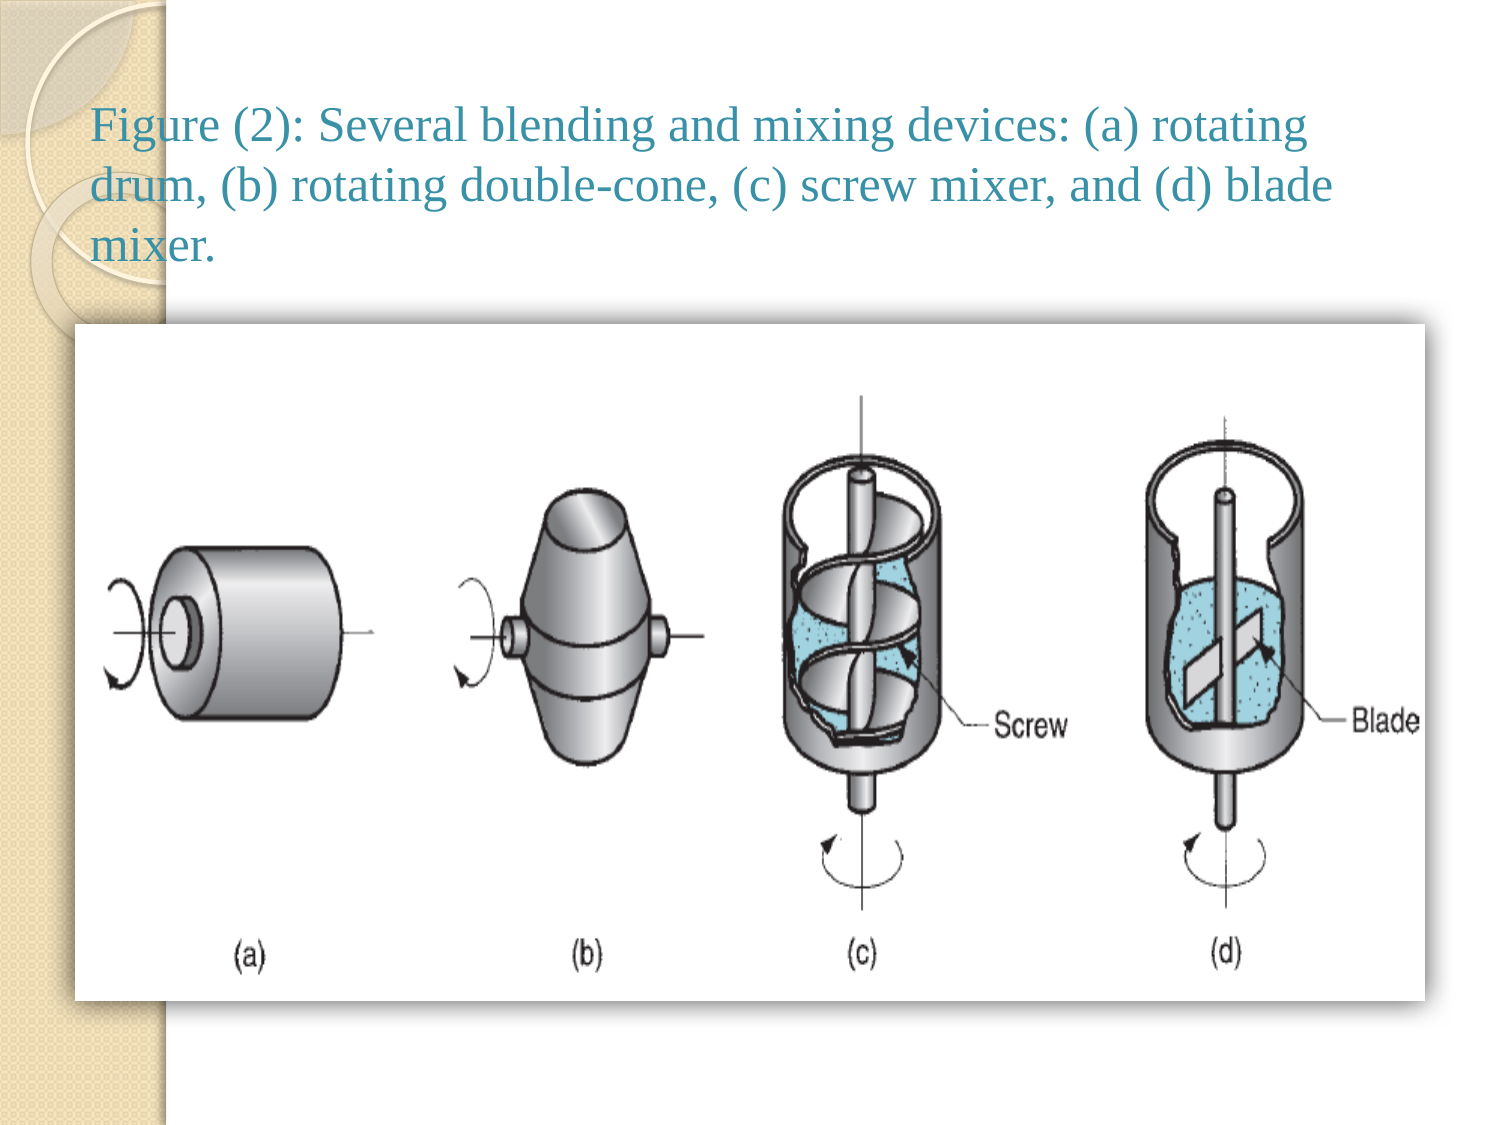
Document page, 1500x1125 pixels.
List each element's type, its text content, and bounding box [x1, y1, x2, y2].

picture [74, 324, 1426, 1002]
title Figure (2): Several blending and mixing devices: (a) rotating drum, (b) rotating double-cone, (c) screw mixer, and (d) blade mixer. [75, 75, 1425, 288]
